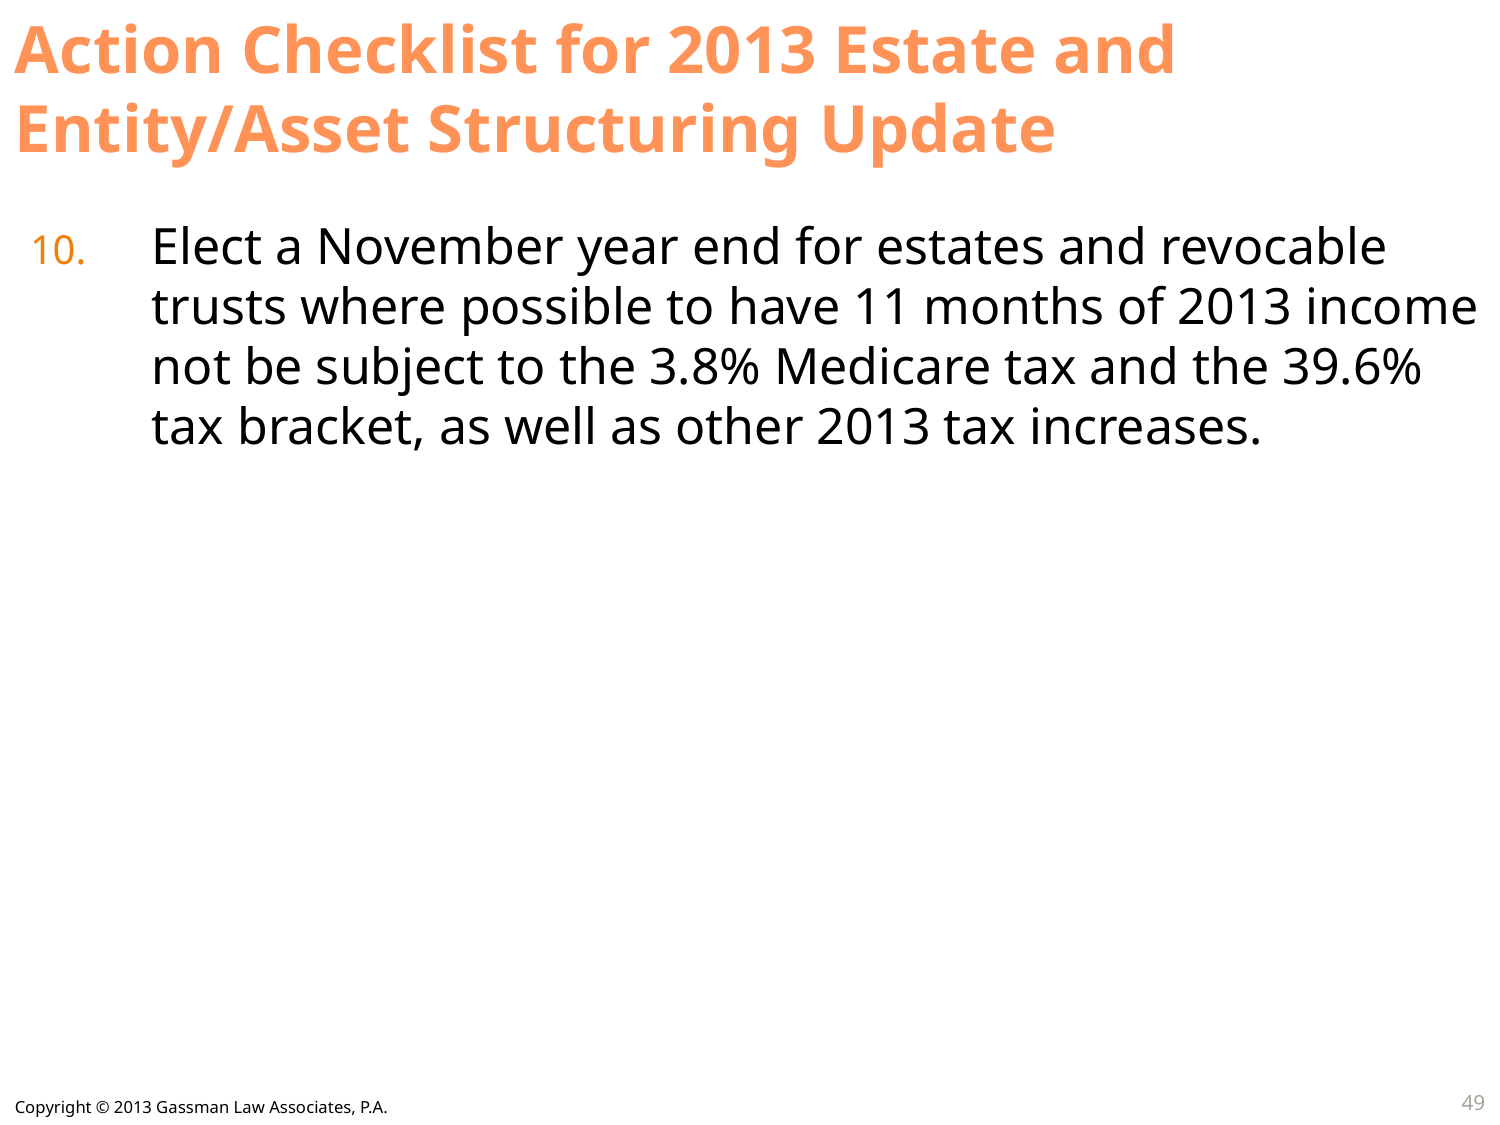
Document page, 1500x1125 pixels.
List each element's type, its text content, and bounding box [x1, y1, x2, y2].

list Elect a November year end for estates and revocable trusts where possible to have 11 months of 2013 income not be subject to the 3.8% Medicare tax and the 39.6% tax bracket, as well as other 2013 tax increases. [0, 200, 1500, 1063]
slide_number 49 [1425, 1065, 1500, 1125]
text_box Copyright © 2013 Gassman Law Associates, P.A. [0, 1089, 988, 1125]
title Action Checklist for 2013 Estate and Entity/Asset Structuring Update [0, 0, 1500, 173]
